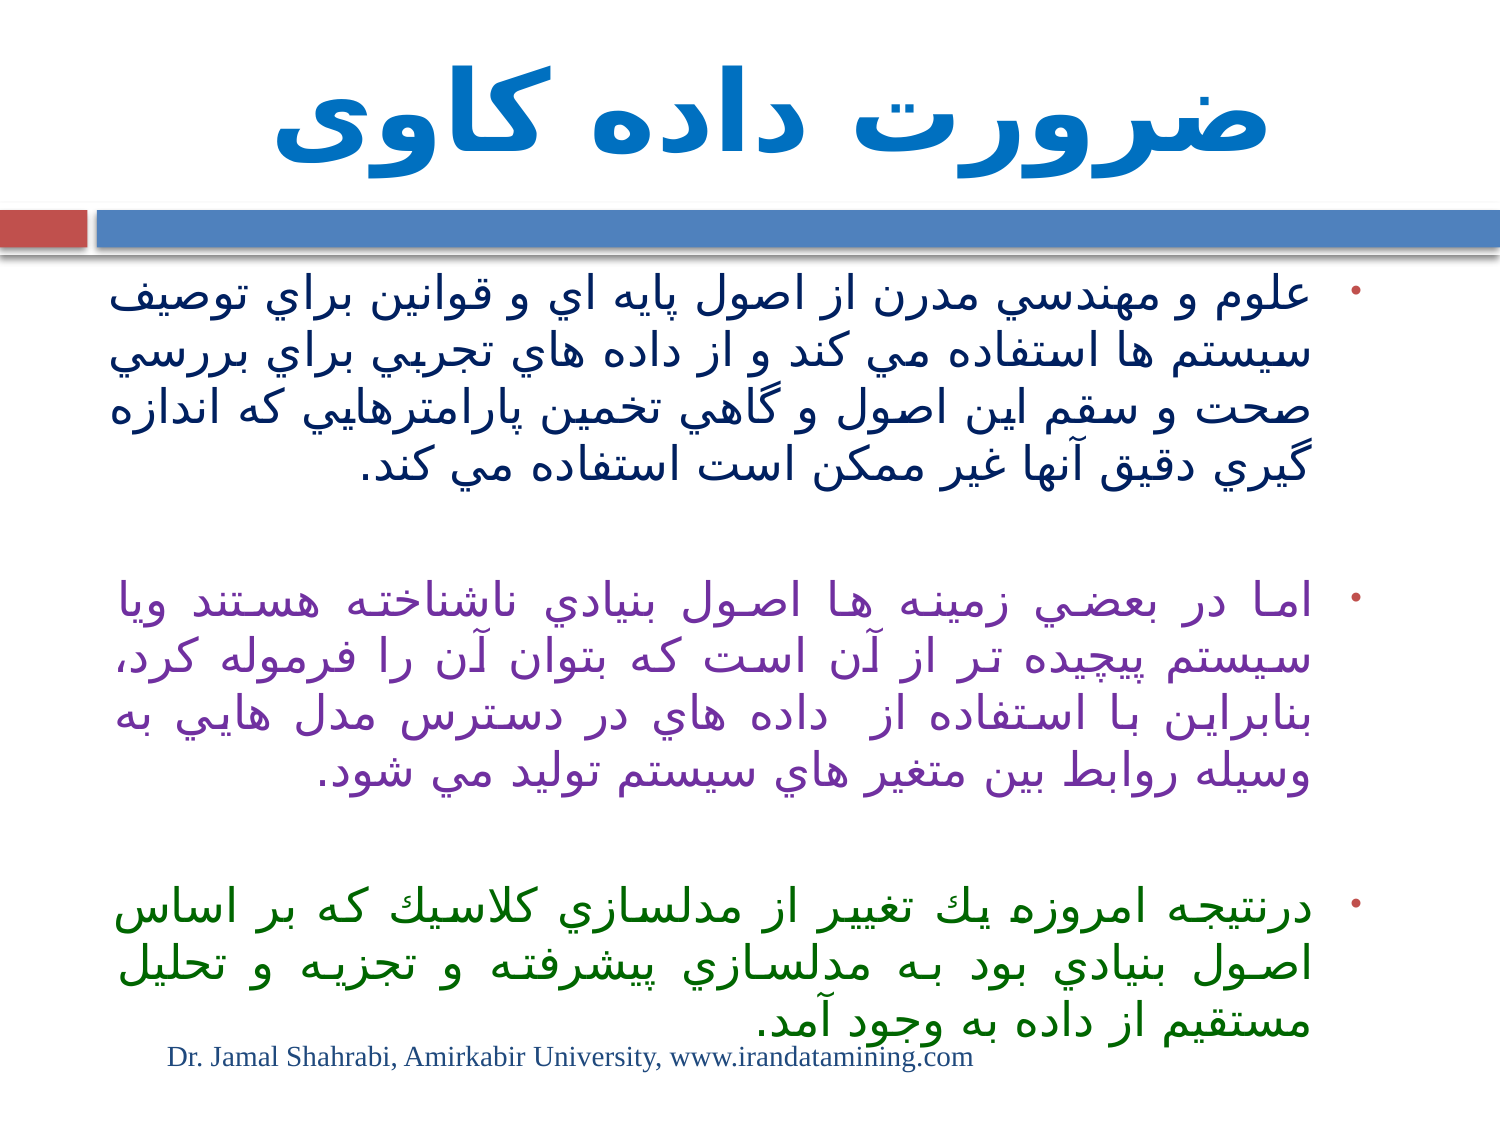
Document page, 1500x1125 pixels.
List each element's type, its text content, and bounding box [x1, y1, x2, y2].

list علوم و مهندسي مدرن از اصول پايه اي و قوانين براي توصيف سيستم ها استفاده مي كند و از داده هاي تجربي براي بررسي صحت و سقم اين اصول و گاهي تخمين پارامترهايي كه اندازه گيري دقيق آنها غير ممكن است استفاده مي كند. اما در بعضي زمينه ها اصول بنيادي ناشناخته هستند ويا سيستم پيچيده تر از آن است كه بتوان آن را فرموله كرد، بنابراين با استفاده از داده هاي در دسترس مدل هايي به وسيله روابط بين متغير هاي سيستم توليد مي شود. درنتيجه امروزه يك تغيير از مدلسازي كلاسيك كه بر اساس اصول بنيادي بود به مدلسازي پيشرفته و تجزيه و تحليل مستقيم از داده به وجود آمد. [93, 254, 1429, 1102]
footer Dr. Jamal Shahrabi, Amirkabir University, www.irandatamining.com [99, 1024, 990, 1085]
title ضرورت داده کاوی [135, 30, 1411, 183]
